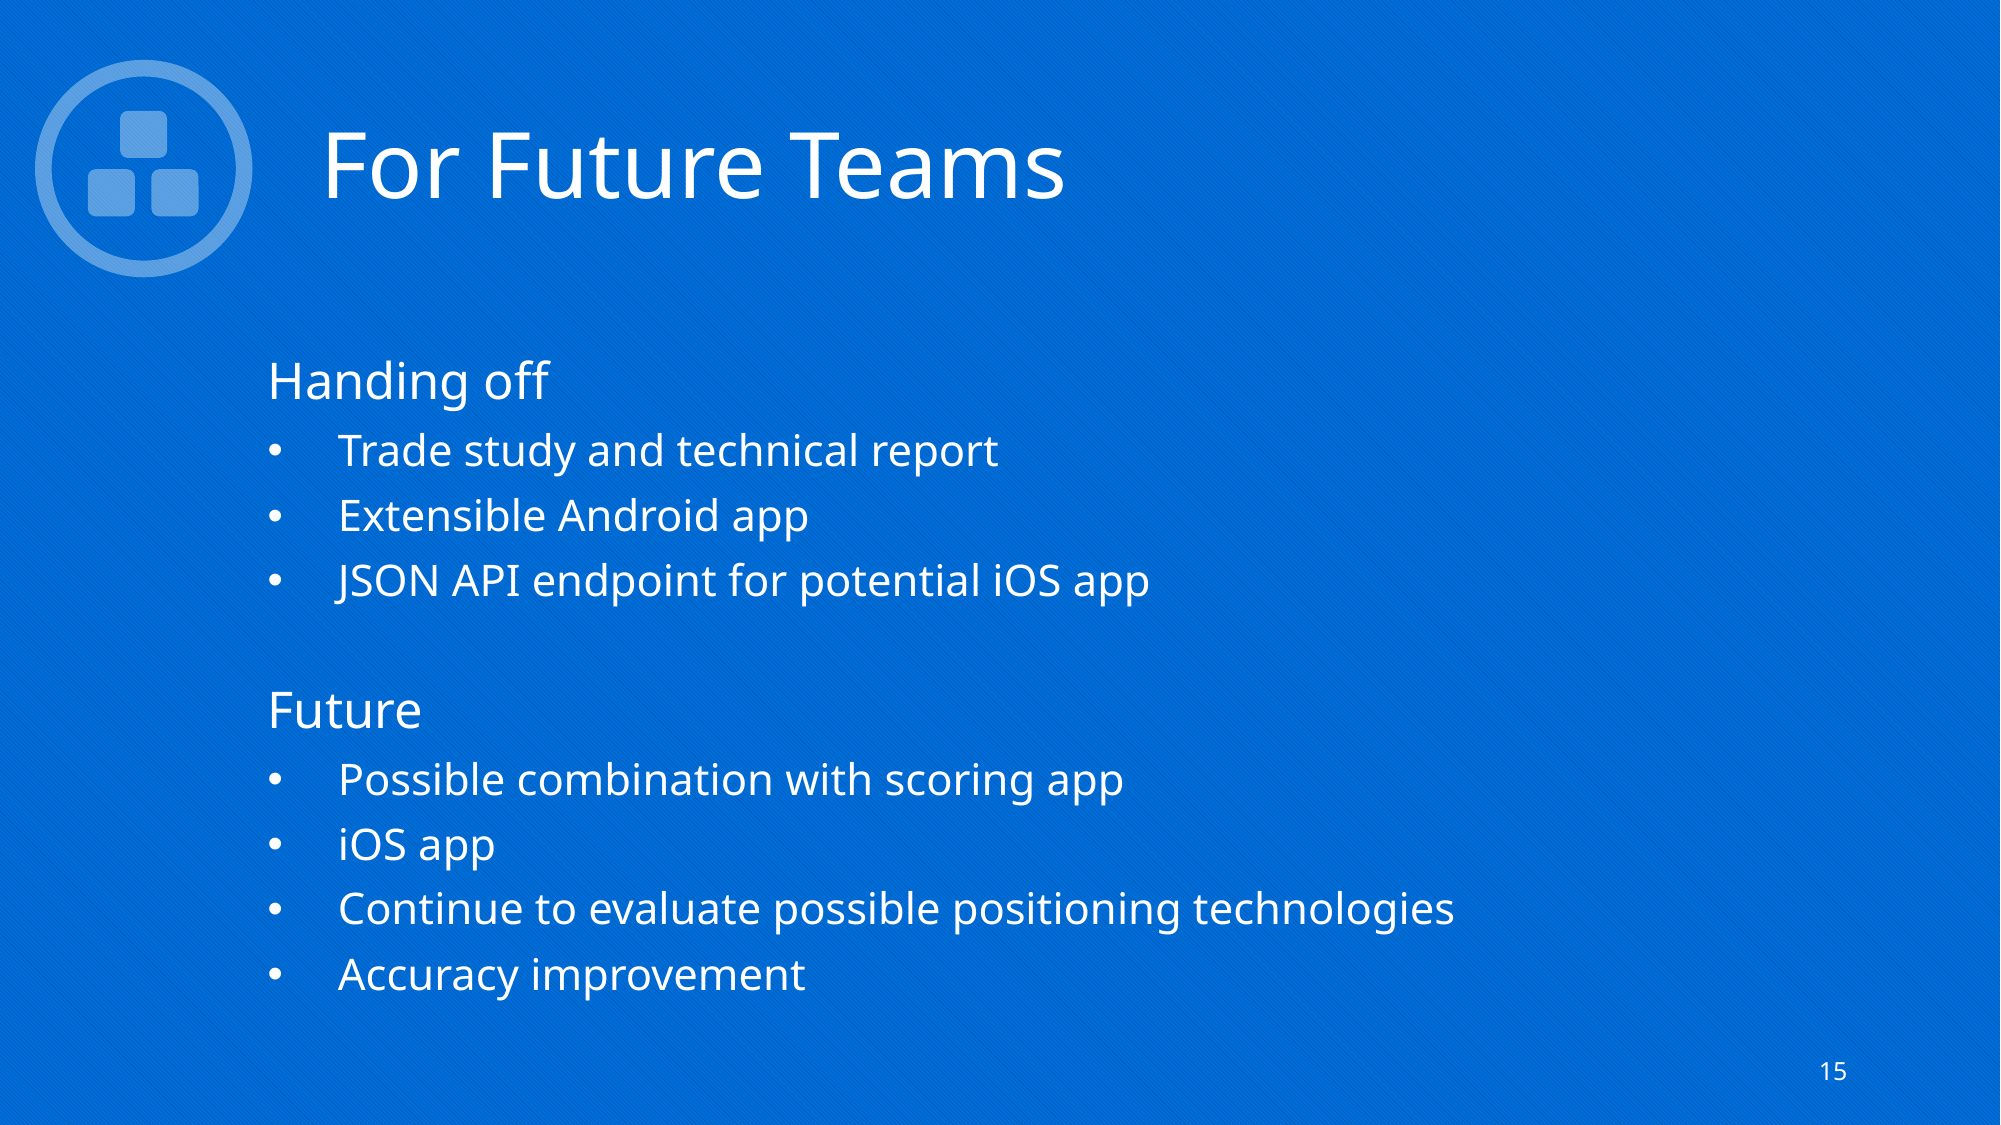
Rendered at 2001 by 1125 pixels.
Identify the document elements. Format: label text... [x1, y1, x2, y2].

slide_number 15 [1412, 1042, 1863, 1103]
list Handing off Trade study and technical report Extensible Android app JSON API endpoint for potential iOS app Future Possible combination with scoring app iOS app Continue to evaluate possible positioning technologies Accuracy improvement [252, 348, 1863, 1014]
title For Future Teams [305, 59, 1863, 278]
